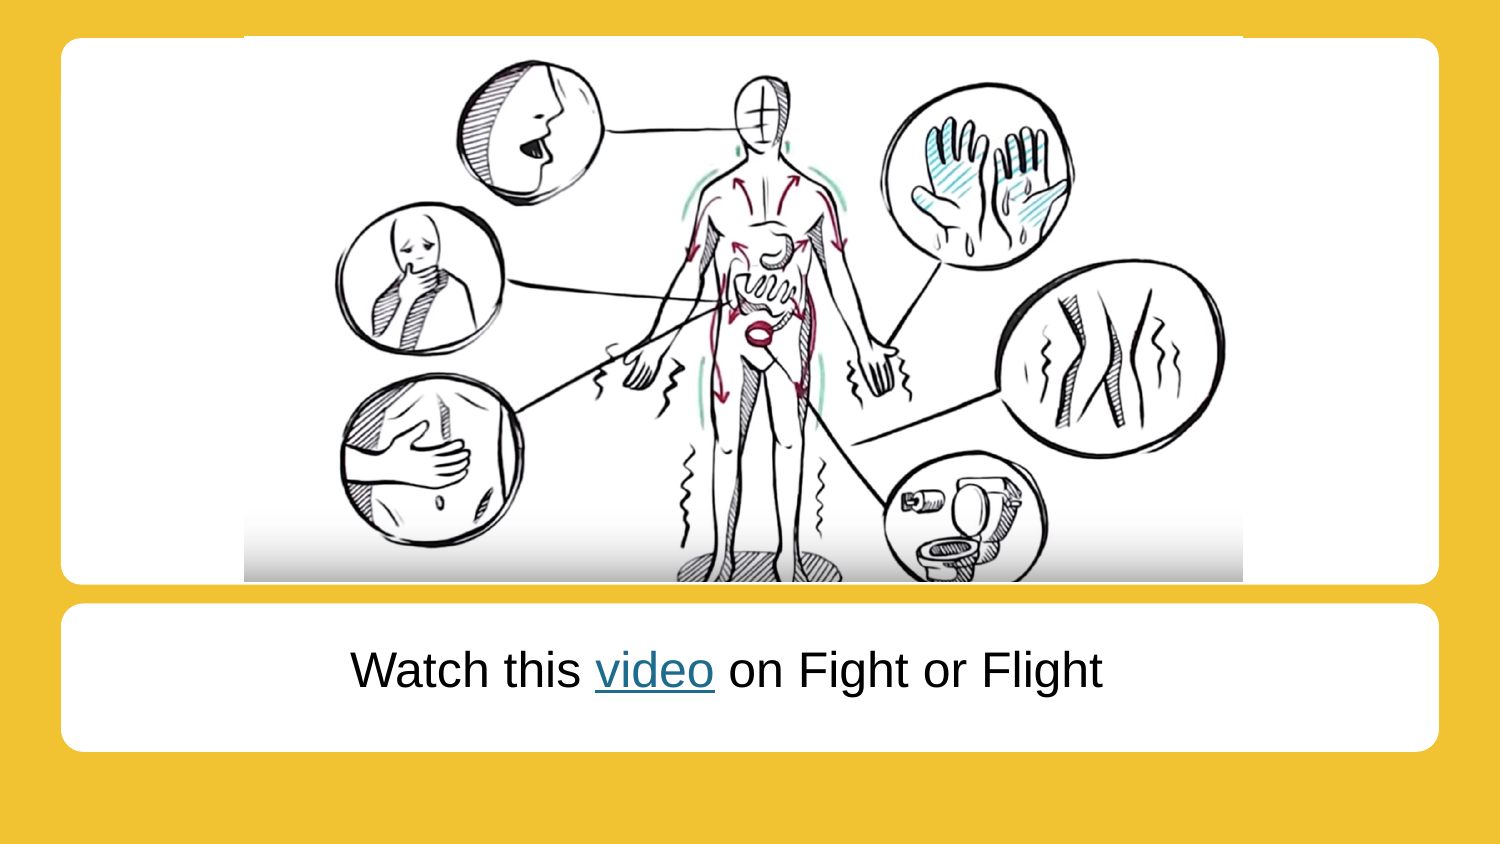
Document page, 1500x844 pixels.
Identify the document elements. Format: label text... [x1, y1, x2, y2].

picture [243, 36, 1243, 582]
text_box Watch this video on Fight or Flight [155, 629, 1299, 705]
